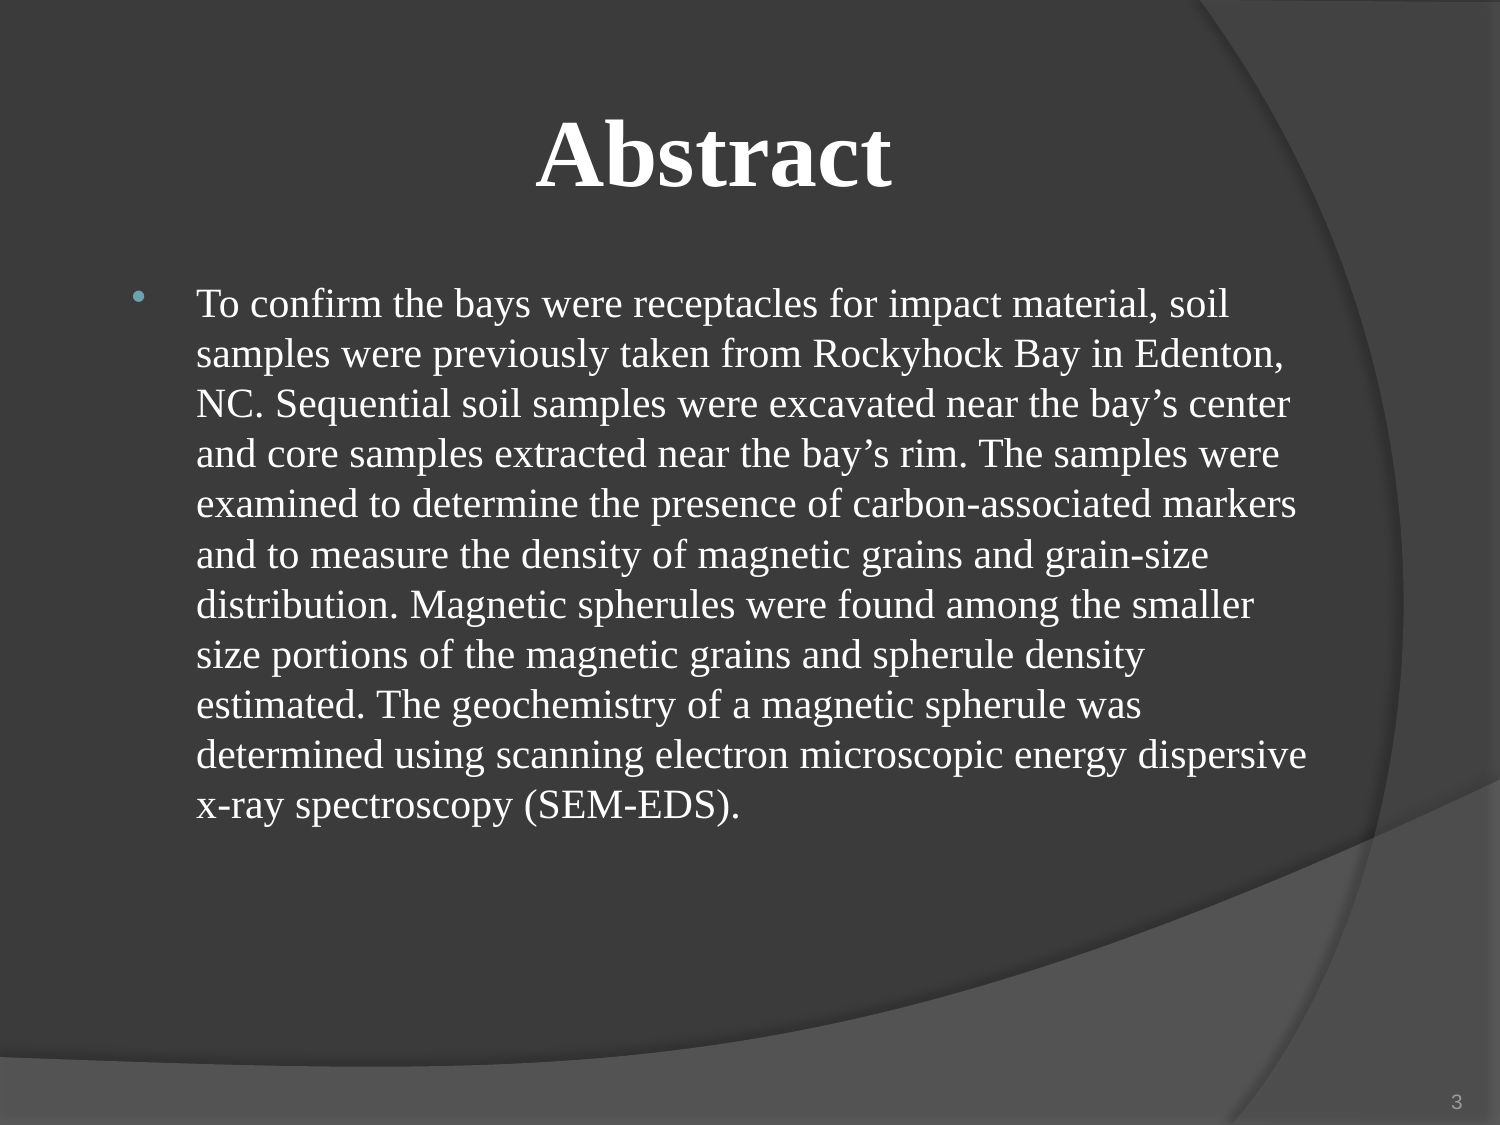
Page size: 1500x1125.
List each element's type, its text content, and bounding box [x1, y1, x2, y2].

list To confirm the bays were receptacles for impact material, soil samples were previously taken from Rockyhock Bay in Edenton, NC. Sequential soil samples were excavated near the bay’s center and core samples extracted near the bay’s rim. The samples were examined to determine the presence of carbon-associated markers and to measure the density of magnetic grains and grain-size distribution. Magnetic spherules were found among the smaller size portions of the magnetic grains and spherule density estimated. The geochemistry of a magnetic spherule was determined using scanning electron microscopic energy dispersive x-ray spectroscopy (SEM-EDS). [112, 268, 1338, 995]
title Abstract [421, 84, 1007, 213]
slide_number 3 [1337, 1053, 1463, 1114]
